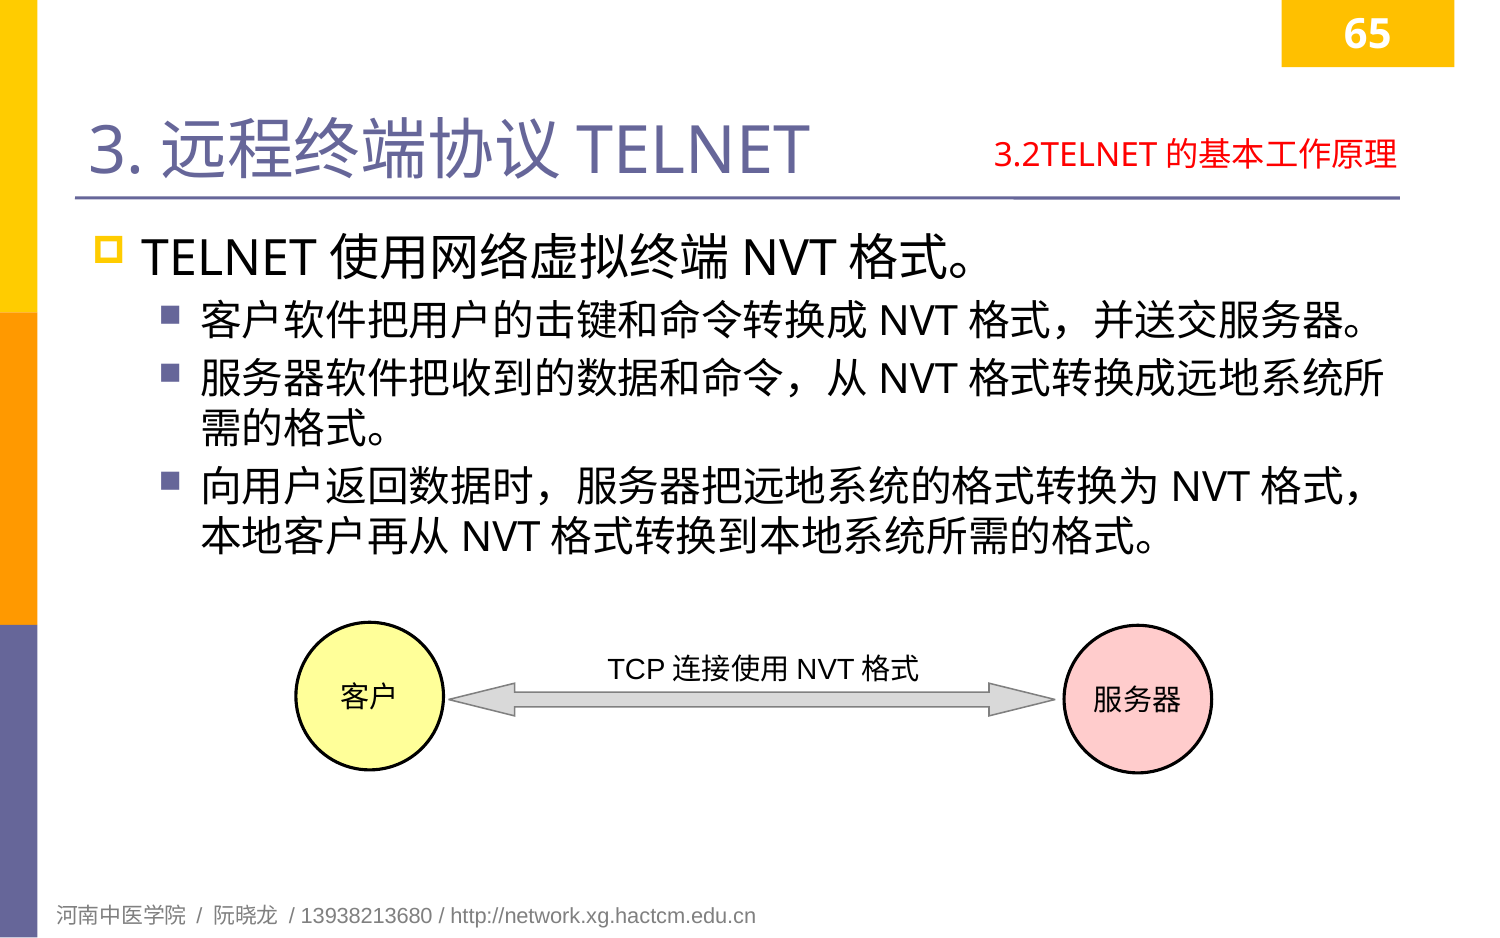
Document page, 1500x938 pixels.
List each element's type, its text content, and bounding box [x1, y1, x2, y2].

slide_number 65 [1281, 0, 1455, 68]
list TELNET使用网络虚拟终端NVT格式。 客户软件把用户的击键和命令转换成NVT格式，并送交服务器。 服务器软件把收到的数据和命令，从NVT格式转换成远地系统所需的格式。 向用户返回数据时，服务器把远地系统的格式转换为NVT格式，本地客户再从NVT格式转换到本地系统所需的格式。 [78, 218, 1429, 838]
list 3.2TELNET的基本工作原理 [939, 126, 1412, 186]
title 3.远程终端协议TELNET [75, 37, 1425, 194]
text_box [295, 622, 1212, 774]
